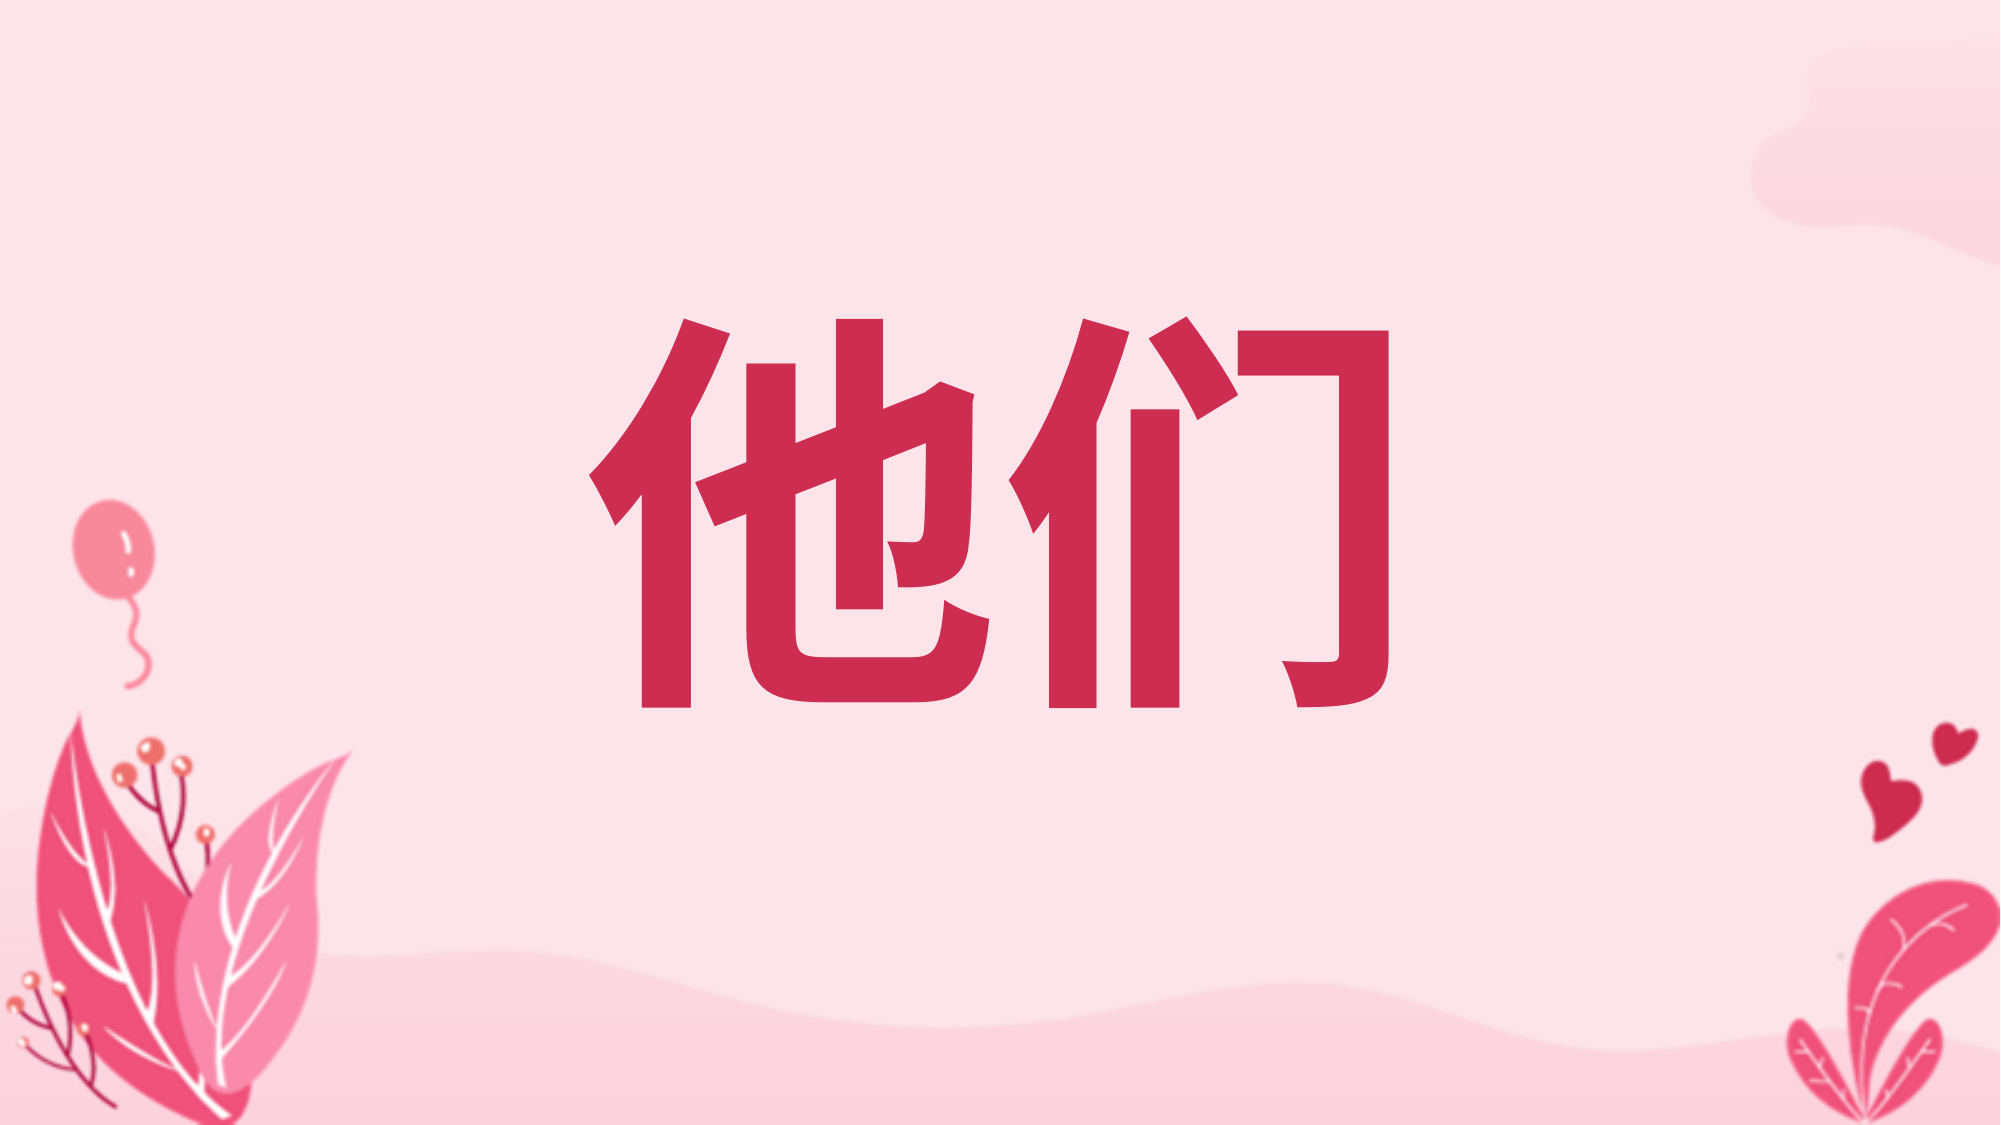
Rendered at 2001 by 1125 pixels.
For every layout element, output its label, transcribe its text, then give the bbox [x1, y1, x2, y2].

picture [0, 0, 2001, 1125]
text_box 他们 [0, 247, 2000, 762]
